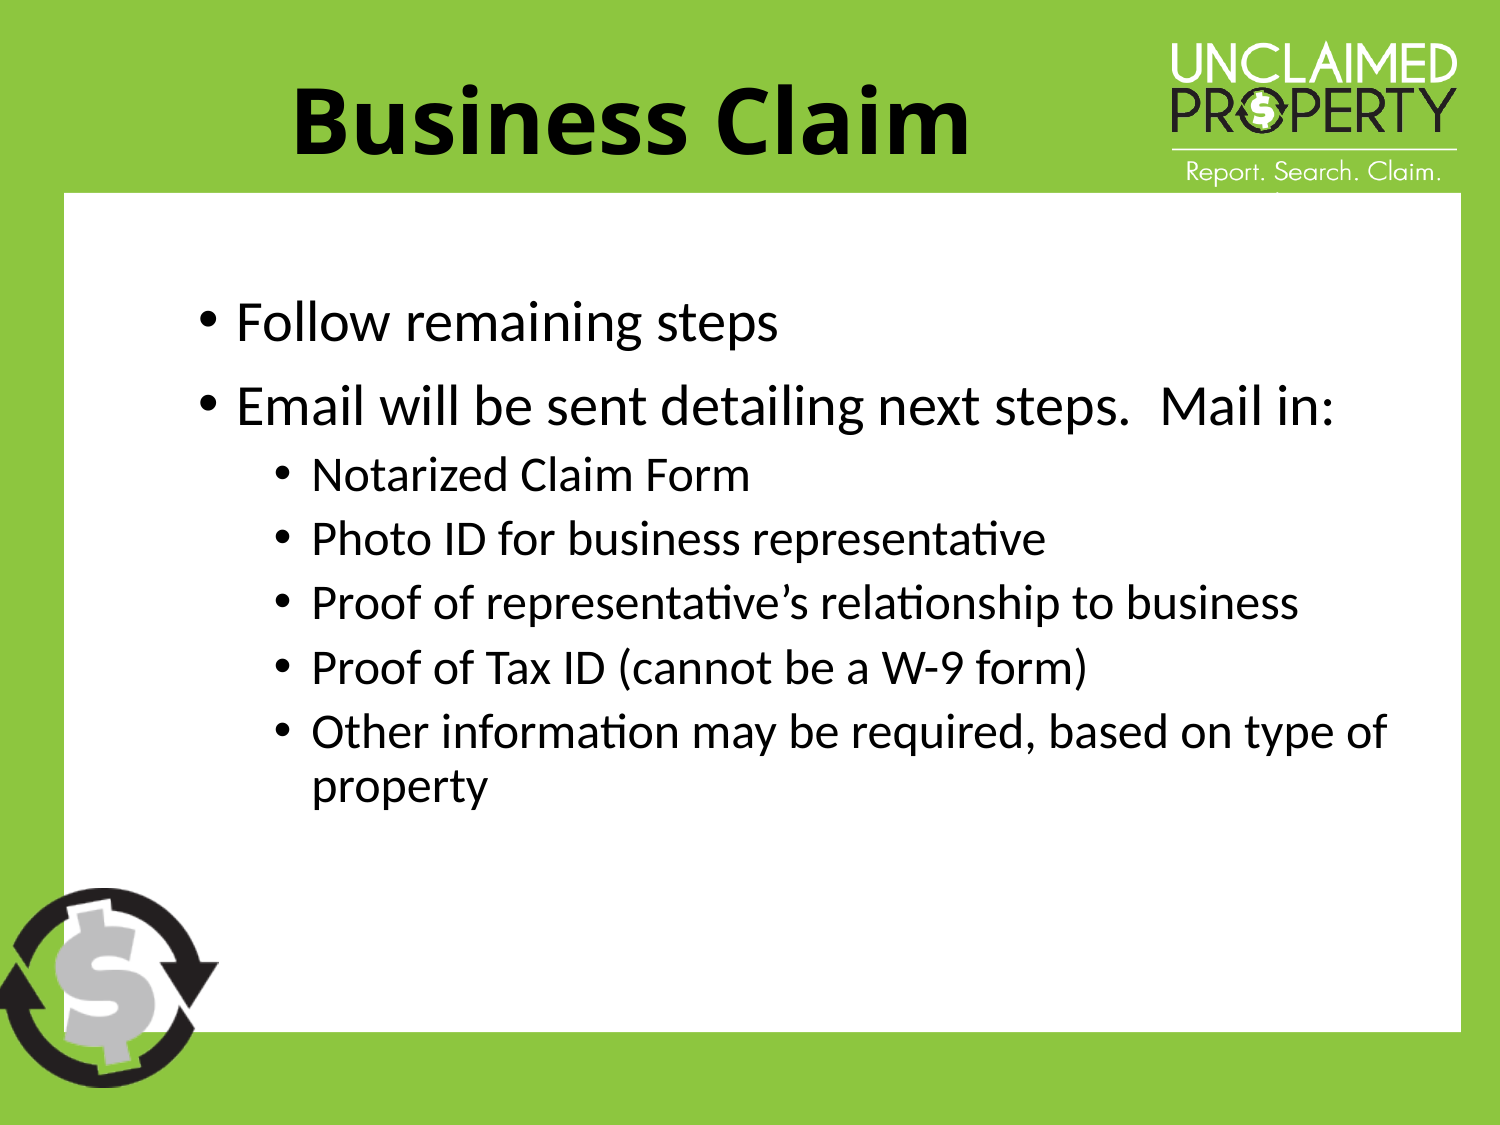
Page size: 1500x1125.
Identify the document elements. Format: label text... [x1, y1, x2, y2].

picture [0, 888, 219, 1088]
title Business Claim [103, 40, 1161, 192]
picture [1172, 40, 1457, 209]
list Follow remaining steps Email will be sent detailing next steps. Mail in: Notarized Claim Form Photo ID for business representative Proof of representative’s relationship to business Proof of Tax ID (cannot be a W-9 form) Other information may be required, based on type of property [64, 192, 1461, 1033]
